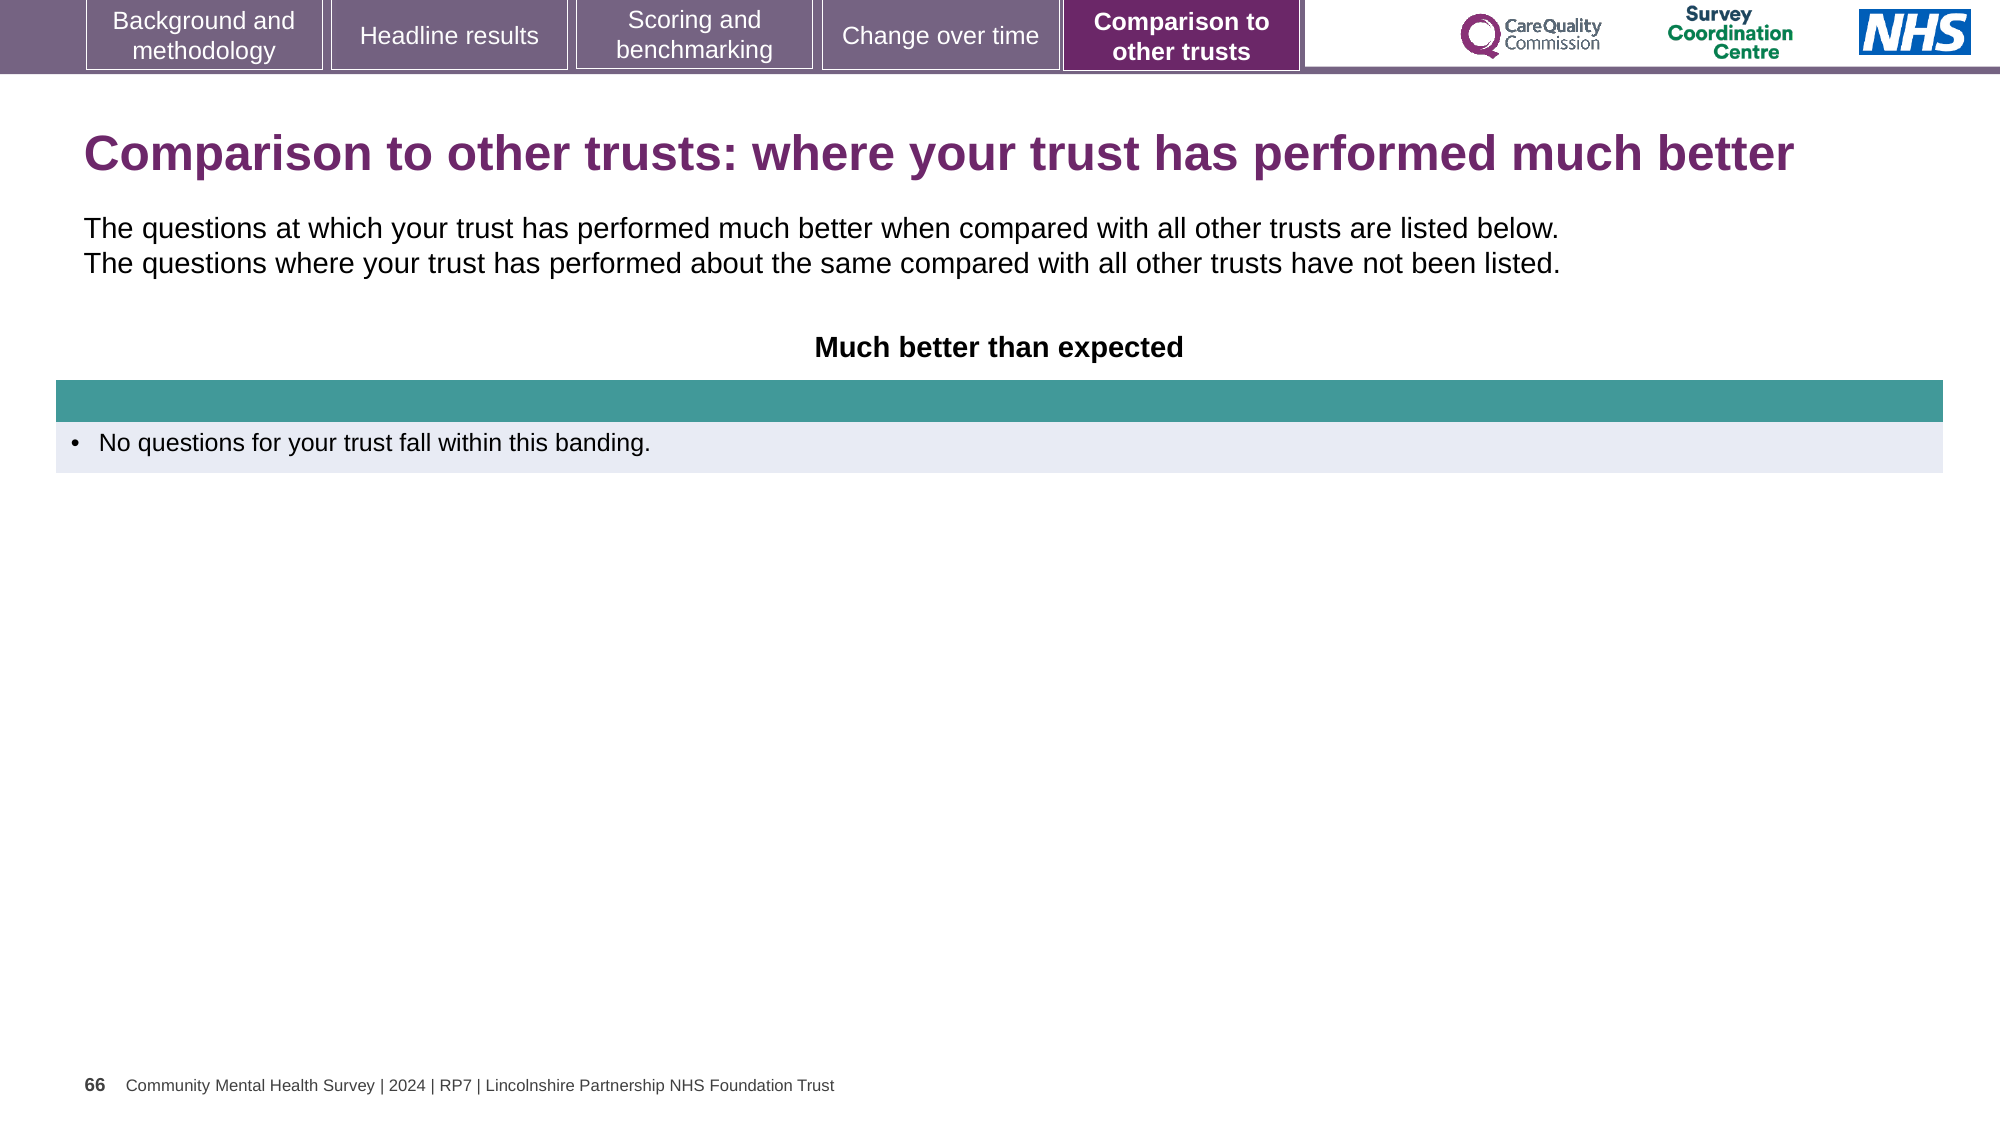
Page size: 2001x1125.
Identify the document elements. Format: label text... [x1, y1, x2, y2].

table_header Much better than expected [56, 314, 1943, 380]
title Comparison to other trusts: where your trust has performed much better [68, 100, 1942, 209]
text_box The questions at which your trust has performed much better when compared with all other trusts are listed below. The questions where your trust has performed about the same compared with all other trusts have not been listed. [68, 202, 1896, 287]
table_cell [56, 380, 1943, 422]
picture [1666, 3, 1794, 61]
picture [1460, 13, 1602, 59]
table_cell No questions for your trust fall within this banding. [56, 422, 1943, 473]
text_box 66 [84, 1065, 122, 1125]
picture [1859, 9, 1971, 55]
